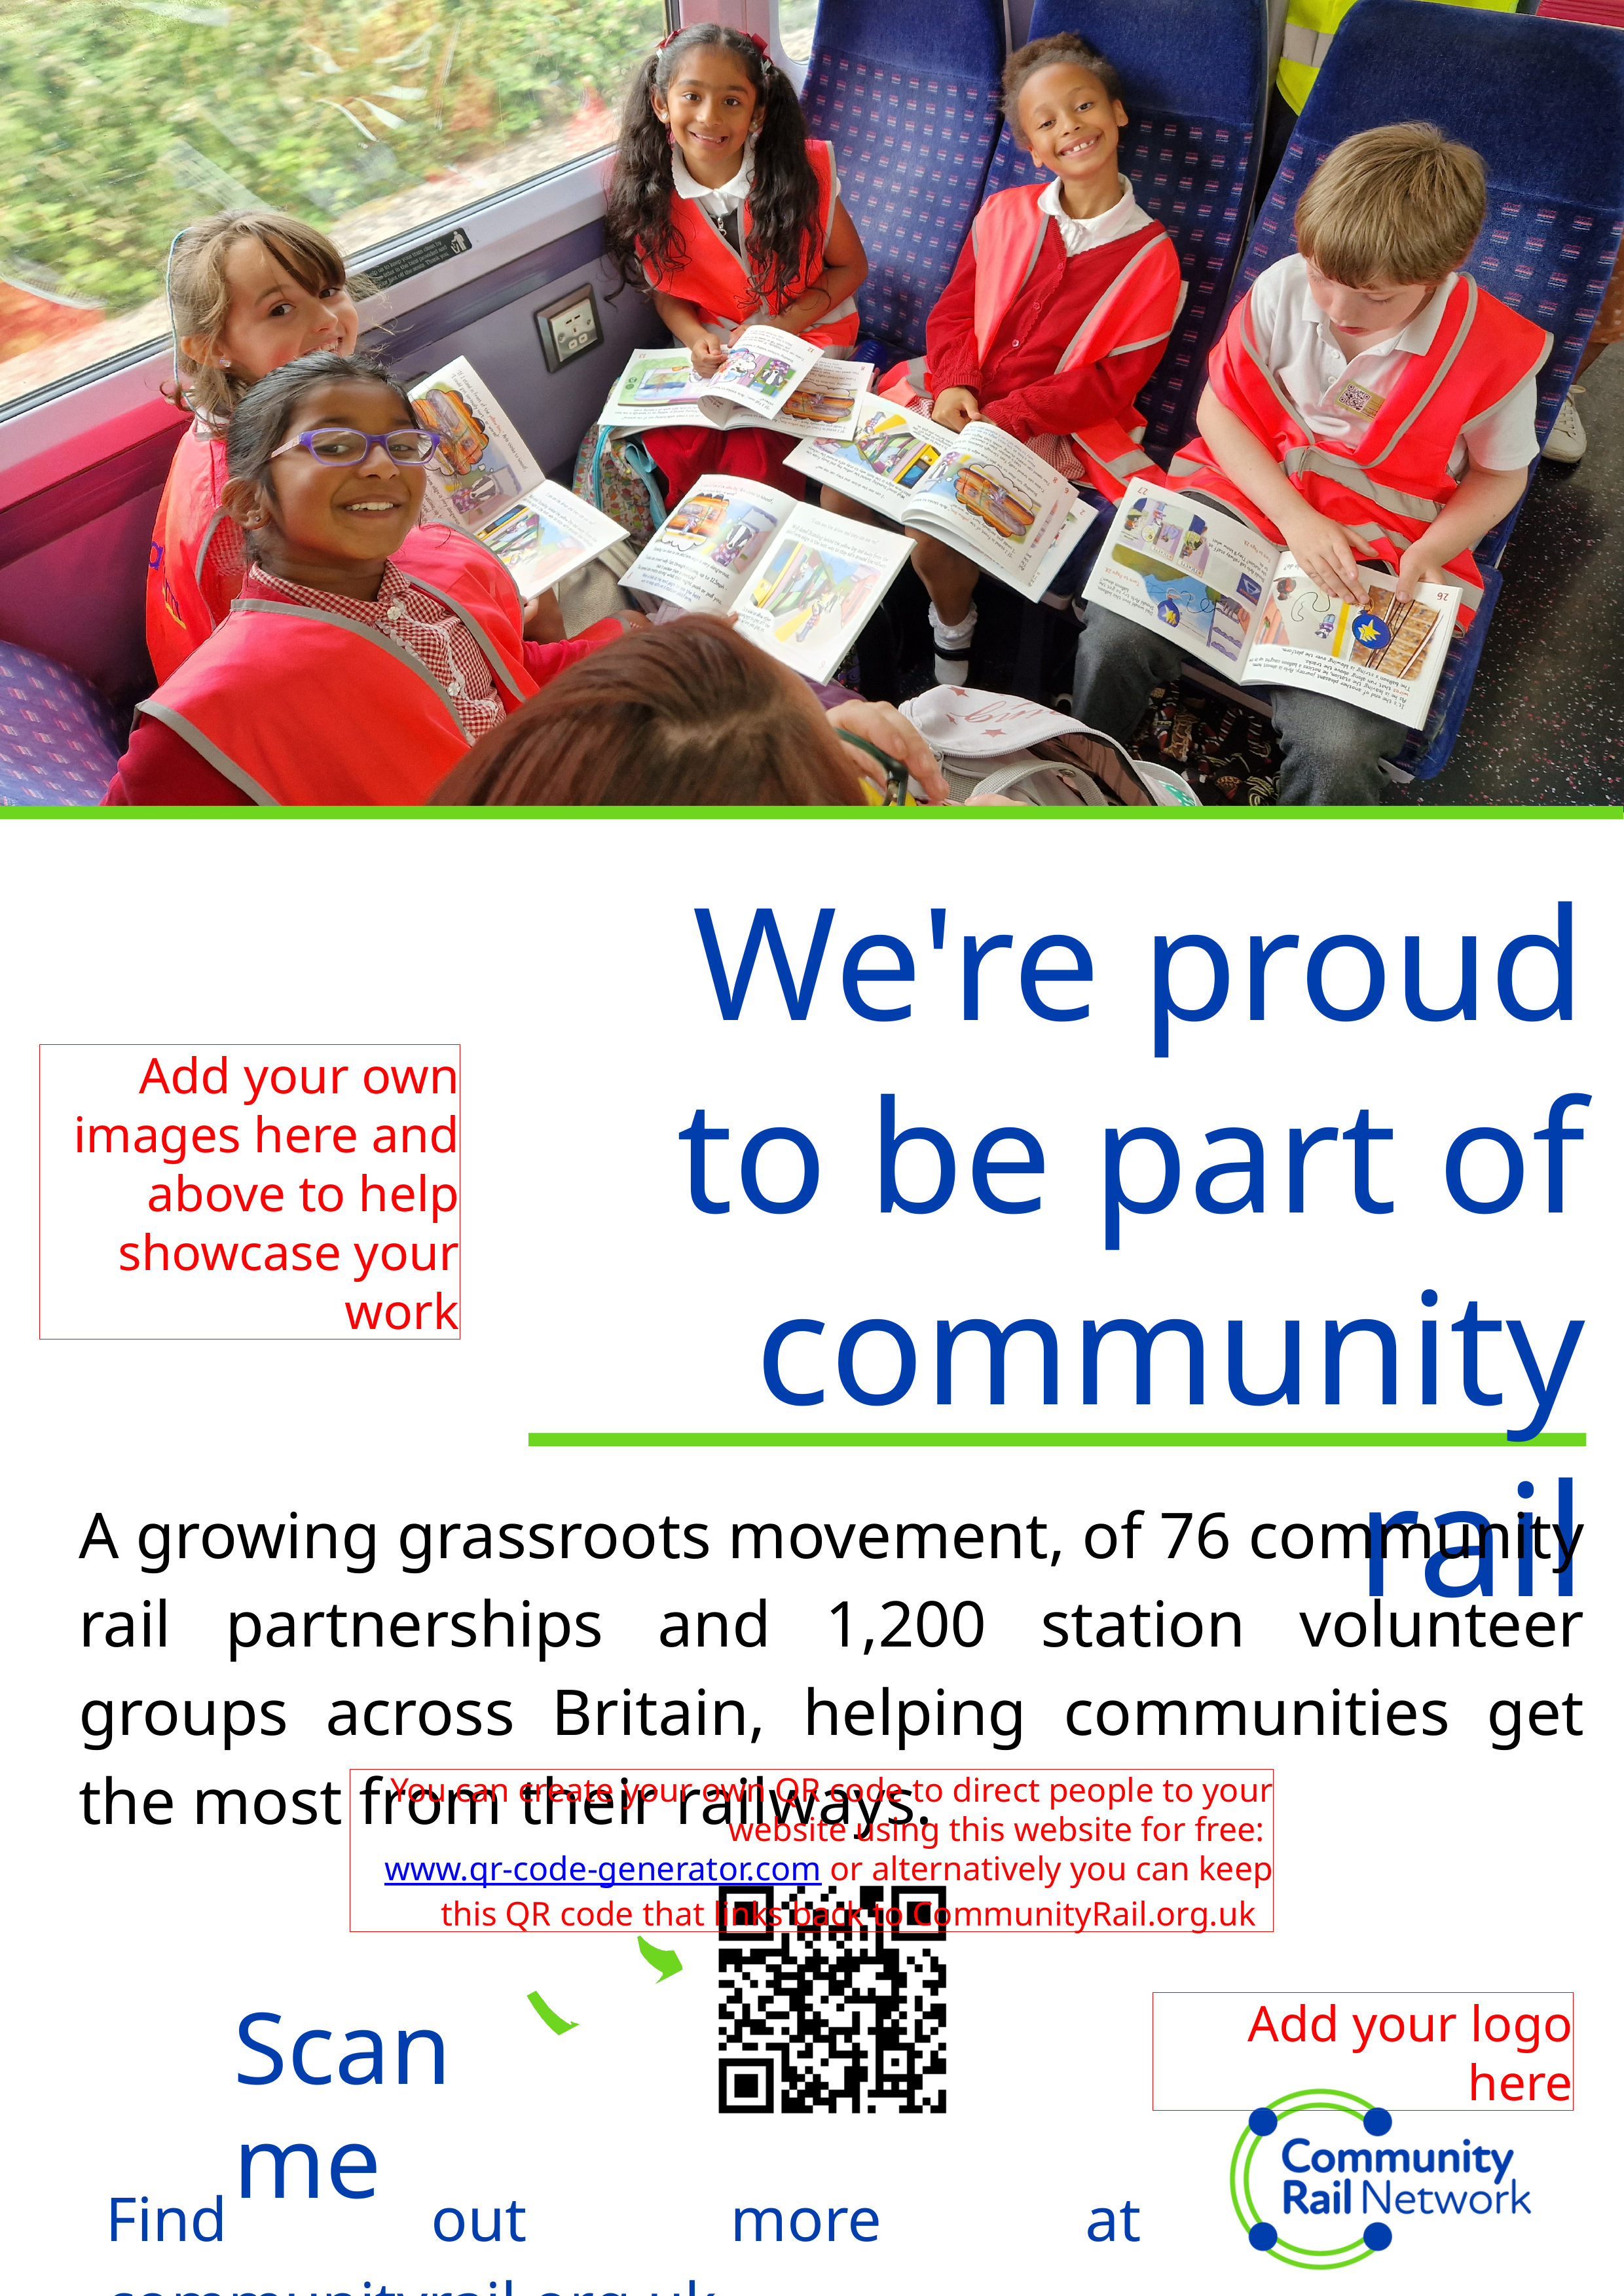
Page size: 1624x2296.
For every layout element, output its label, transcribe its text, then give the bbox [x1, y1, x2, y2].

text_box A growing grassroots movement, of 76 community rail partnerships and 1,200 station volunteer groups across Britain, helping communities get the most from their railways. [79, 1482, 1587, 1837]
text_box Scan me [233, 1990, 594, 2218]
text_box Add your own images here and above to help showcase your work [39, 1044, 460, 1339]
text_box [537, 1932, 684, 2017]
text_box Add your logo here [1153, 1992, 1574, 2111]
text_box Find out more at communityrail.org.uk [105, 2168, 1143, 2296]
text_box [1213, 2111, 1547, 2286]
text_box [0, 0, 1624, 813]
text_box [686, 1932, 980, 2147]
text_box We're proud to be part of community rail [510, 859, 1587, 1482]
text_box You can create your own QR code to direct people to your website using this website for free: www.qr-code-generator.com or alternatively you can keep this QR code that links back to CommunityRail.org.uk [350, 1769, 1274, 1932]
